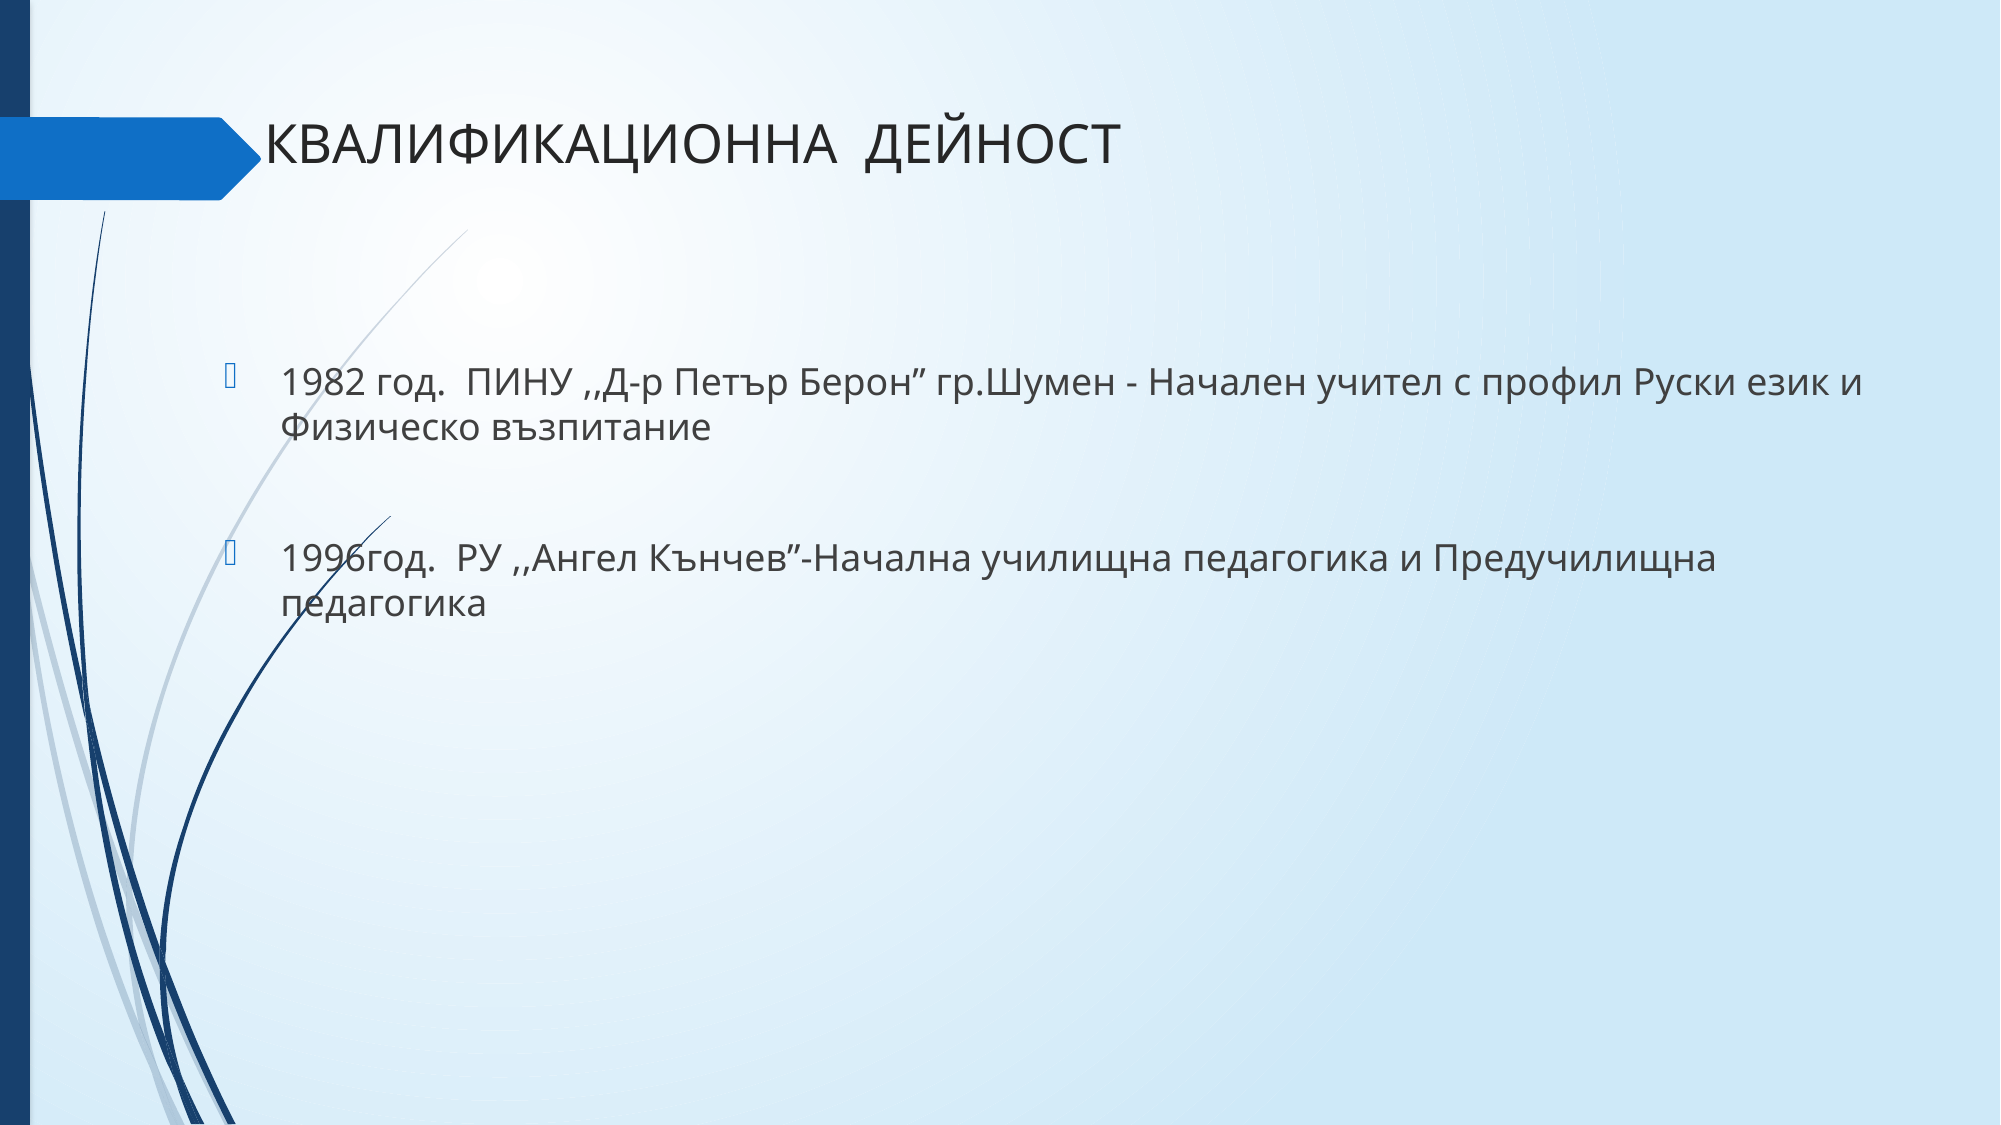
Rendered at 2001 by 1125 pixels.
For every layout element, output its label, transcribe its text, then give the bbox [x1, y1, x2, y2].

list 1982 год. ПИНУ ,,Д-р Петър Берон” гр.Шумен - Начален учител с профил Руски език и Физическо възпитание 1996год. РУ ,,Ангел Кънчев”-Начална училищна педагогика и Предучилищна педагогика [209, 350, 1888, 970]
title КВАЛИФИКАЦИОННА ДЕЙНОСТ [249, 102, 1888, 313]
